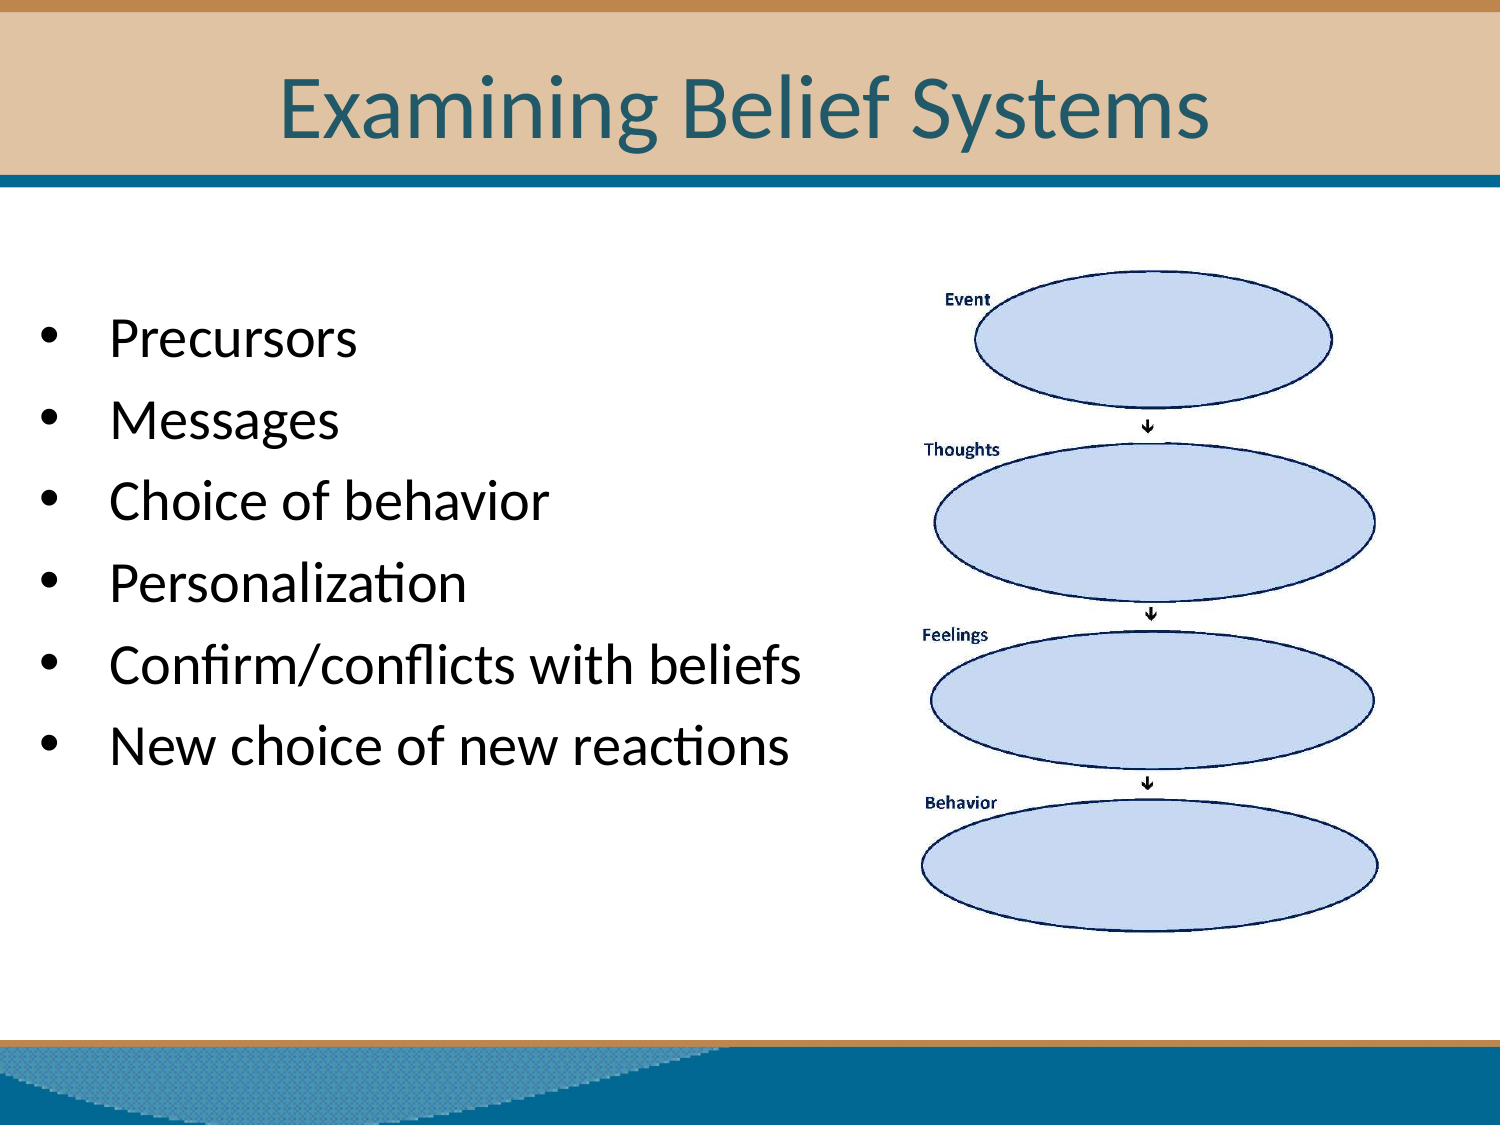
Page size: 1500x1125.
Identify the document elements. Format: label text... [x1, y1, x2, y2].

text_box [0, 173, 1500, 189]
text_box [0, 14, 1500, 173]
text_box [0, 0, 1500, 14]
list Precursors Messages Choice of behavior Personalization Confirm/conflicts with beliefs New choice of new reactions [24, 200, 1463, 1025]
title Examining Belief Systems [212, 24, 1238, 180]
picture [0, 1040, 1500, 1125]
picture [850, 199, 1451, 976]
